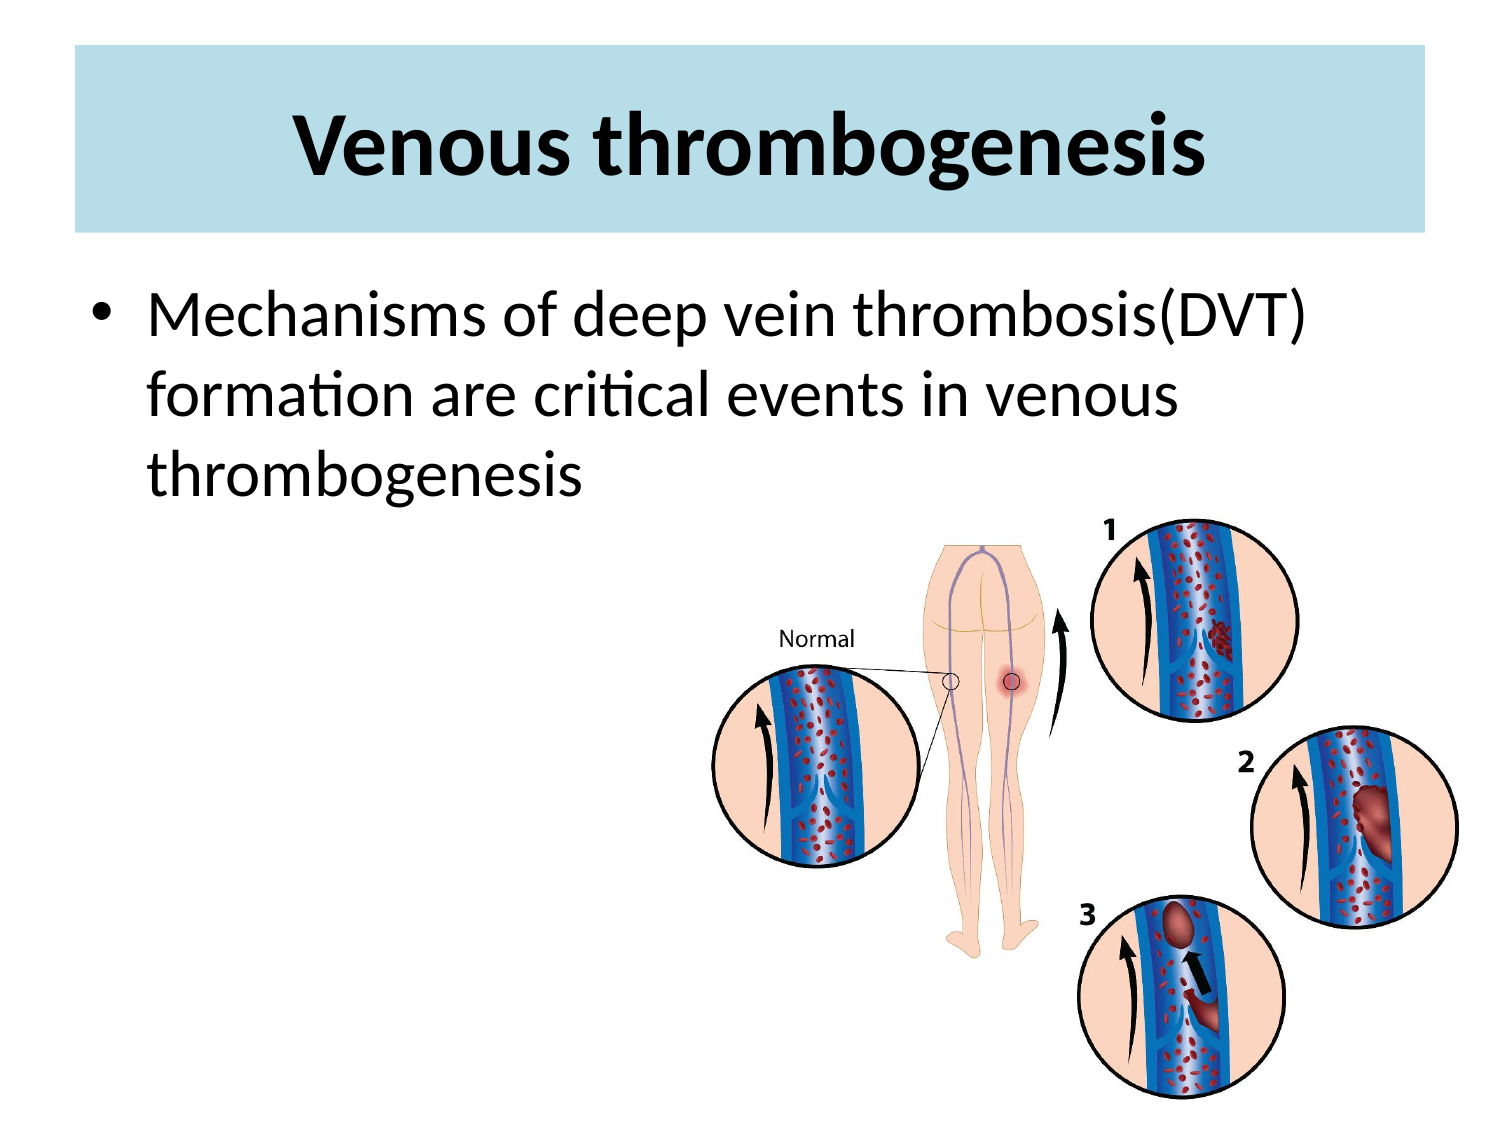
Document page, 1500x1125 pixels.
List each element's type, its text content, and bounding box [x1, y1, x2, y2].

list Mechanisms of deep vein thrombosis(DVT) formation are critical events in venous thrombogenesis [75, 262, 1425, 1005]
title Venous thrombogenesis [75, 45, 1425, 233]
picture [702, 506, 1465, 1107]
